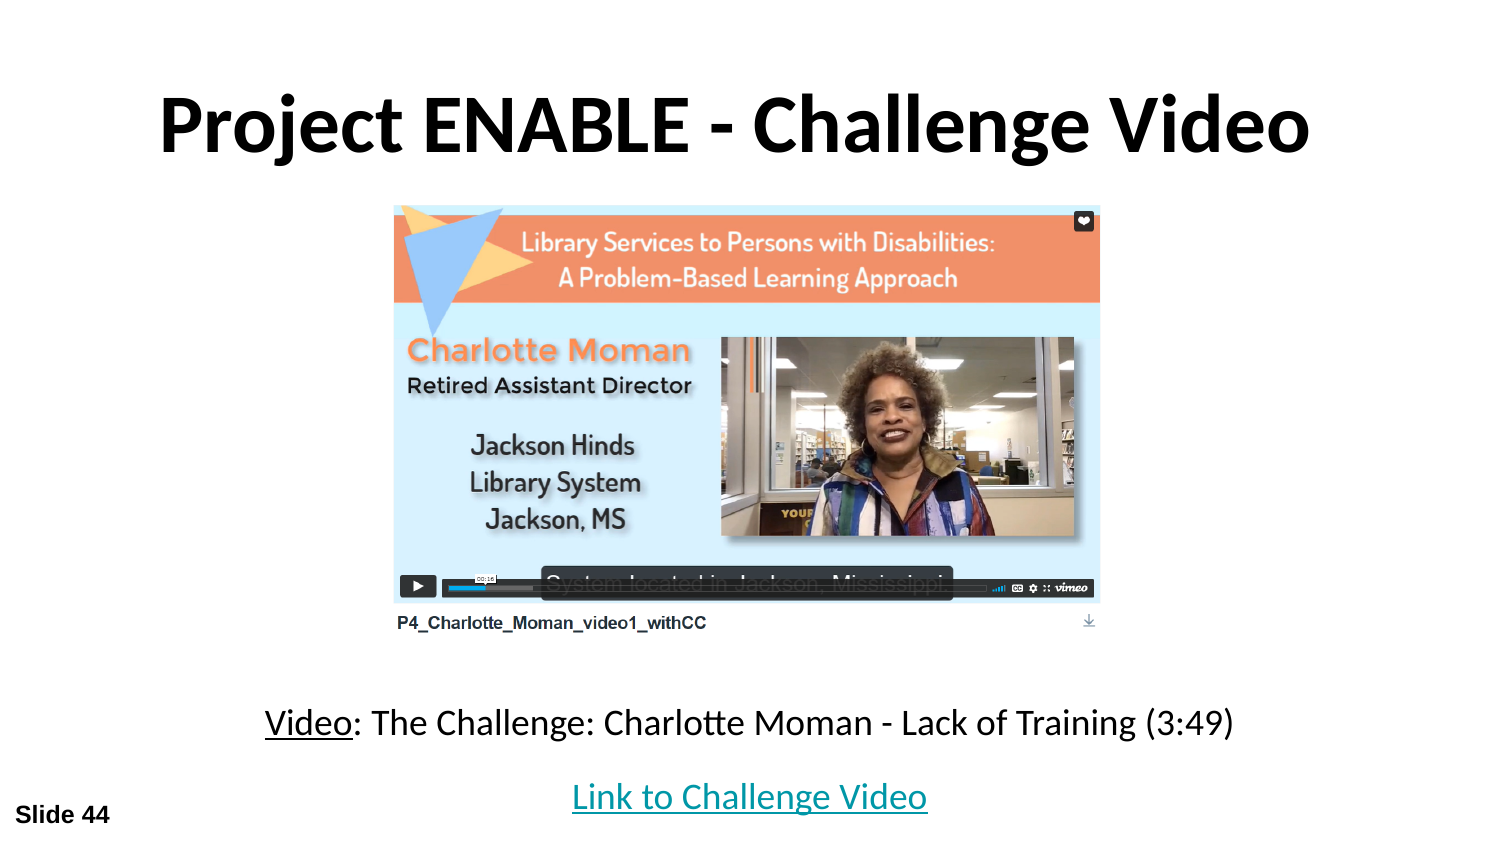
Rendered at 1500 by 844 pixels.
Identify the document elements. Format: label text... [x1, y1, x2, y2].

title Project ENABLE - Challenge Video [144, 54, 1356, 184]
picture [370, 183, 1129, 661]
text_box Slide 44 [0, 783, 138, 844]
list Video: The Challenge: Charlotte Moman - Lack of Training (3:49) Link to Challenge Video [190, 675, 1310, 833]
